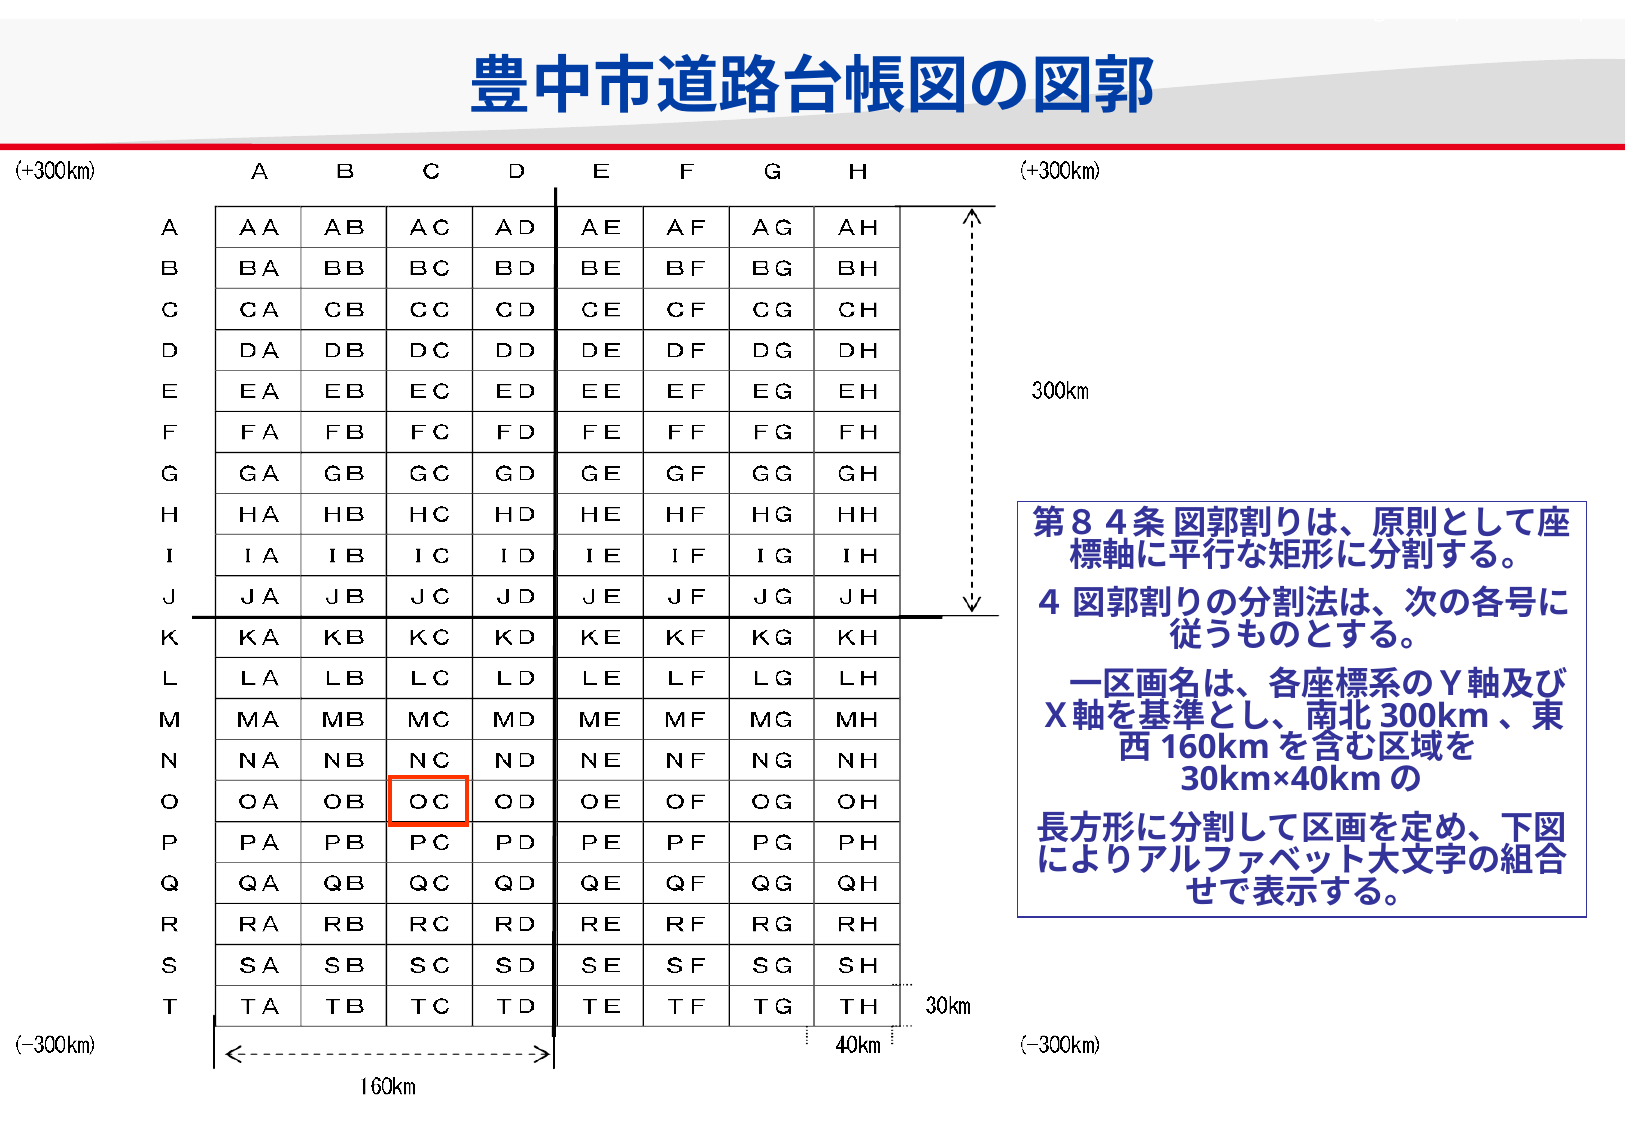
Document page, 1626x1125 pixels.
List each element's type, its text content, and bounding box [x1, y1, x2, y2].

picture [0, 125, 1114, 1104]
title 豊中市道路台帳図の図郭 [31, 31, 1594, 135]
text_box 第８４条 図郭割りは、原則として座標軸に平行な矩形に分割する。 ４ 図郭割りの分割法は、次の各号に従うものとする。 一区画名は、各座標系のＹ軸及びＸ軸を基準とし、南北300km、東西160kmを含む区域を30km×40kmの 長方形に分割して区画を定め、下図によりアルファベット大文字の組合せで表示する。 [1118, 501, 1587, 917]
